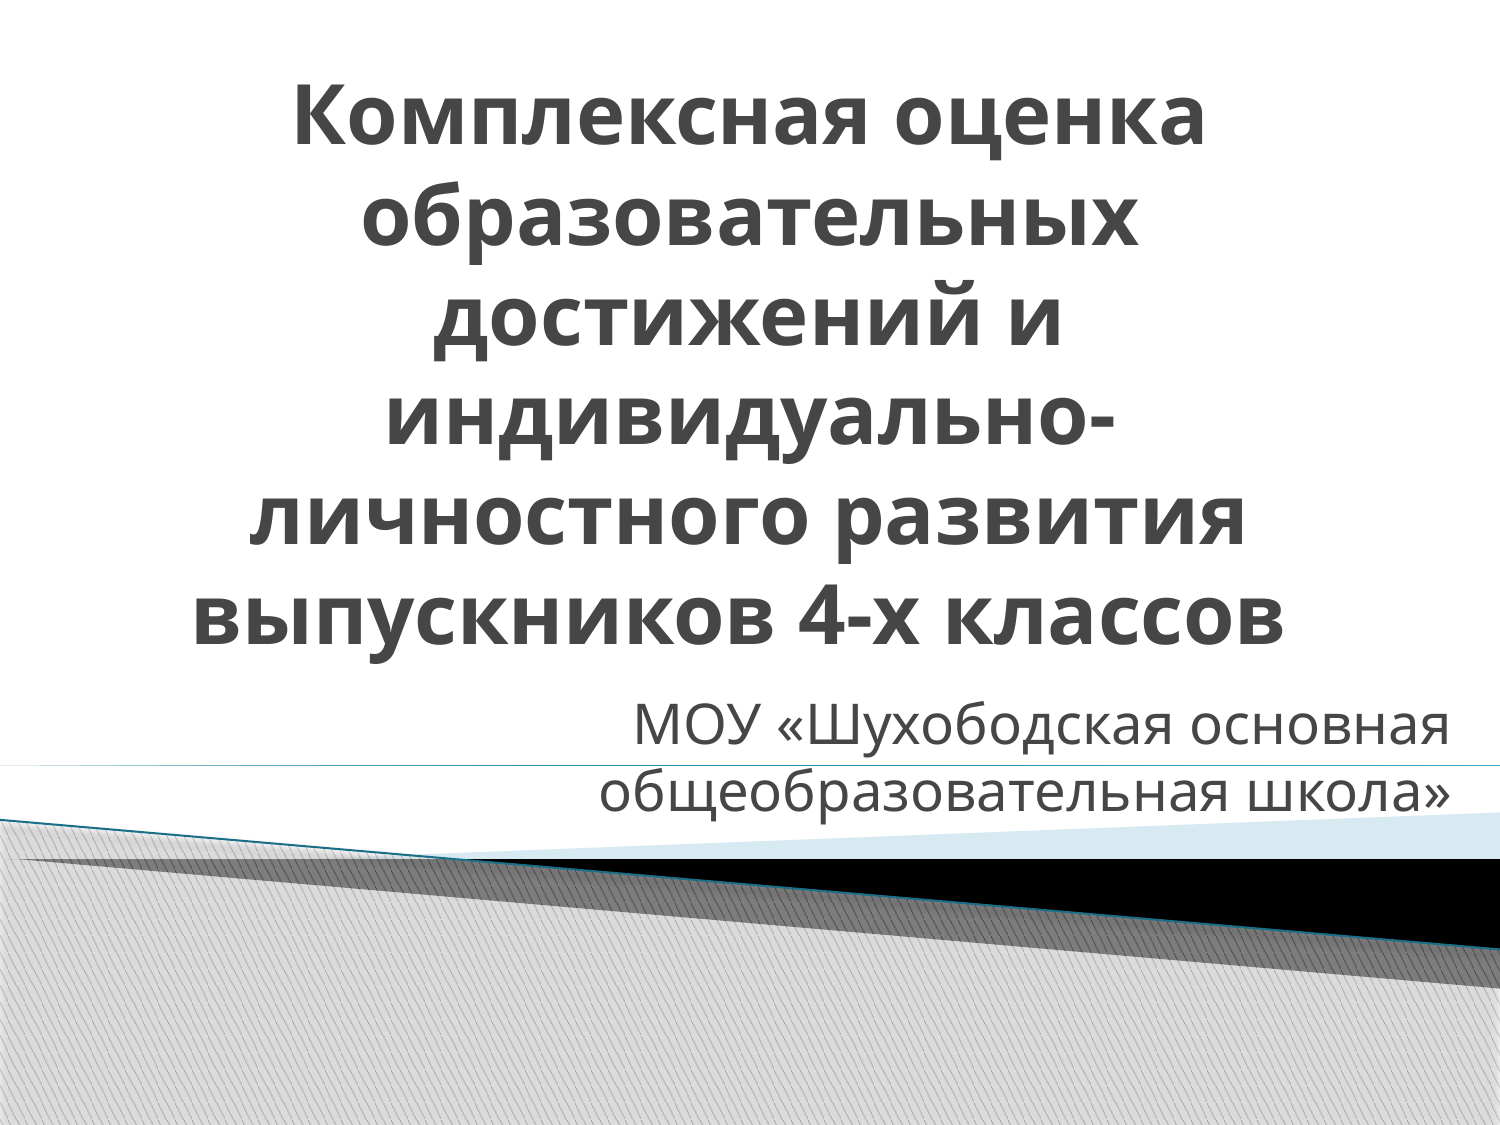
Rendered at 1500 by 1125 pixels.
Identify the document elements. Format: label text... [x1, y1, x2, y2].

picture [233, 878, 1500, 989]
picture [5, 859, 194, 875]
title Комплексная оценка образовательных достижений и индивидуально-личностного развития выпускников 4-х классов [112, 30, 1388, 669]
subtitle МОУ «Шухободская основная общеобразовательная школа» [194, 680, 1470, 878]
